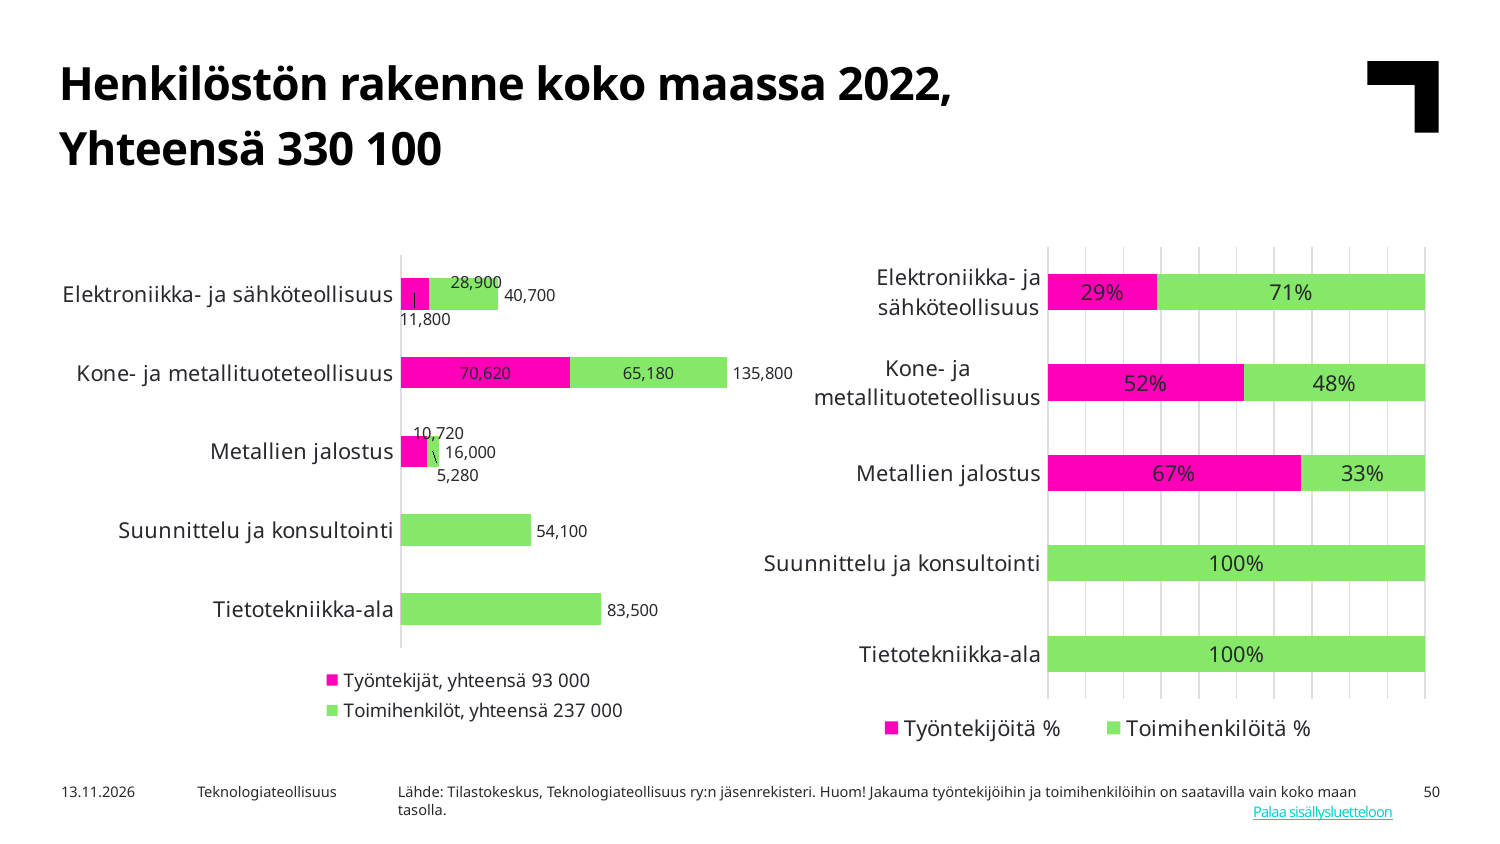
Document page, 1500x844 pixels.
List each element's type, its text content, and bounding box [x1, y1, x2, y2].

chart [62, 180, 1440, 763]
text_box Palaa sisällysluetteloon [1247, 797, 1431, 829]
slide_number 50 [1398, 775, 1456, 803]
list Henkilöstön rakenne koko maassa 2022, Yhteensä 330 100 [41, 46, 1353, 181]
list Lähde: Tilastokeskus, Teknologiateollisuus ry:n jäsenrekisteri. Huom! Jakauma työntekijöihin ja toimihenkilöihin on saatavilla vain koko maan tasolla. [382, 775, 1398, 803]
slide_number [46, 775, 182, 803]
footer Teknologiateollisuus [182, 775, 382, 803]
